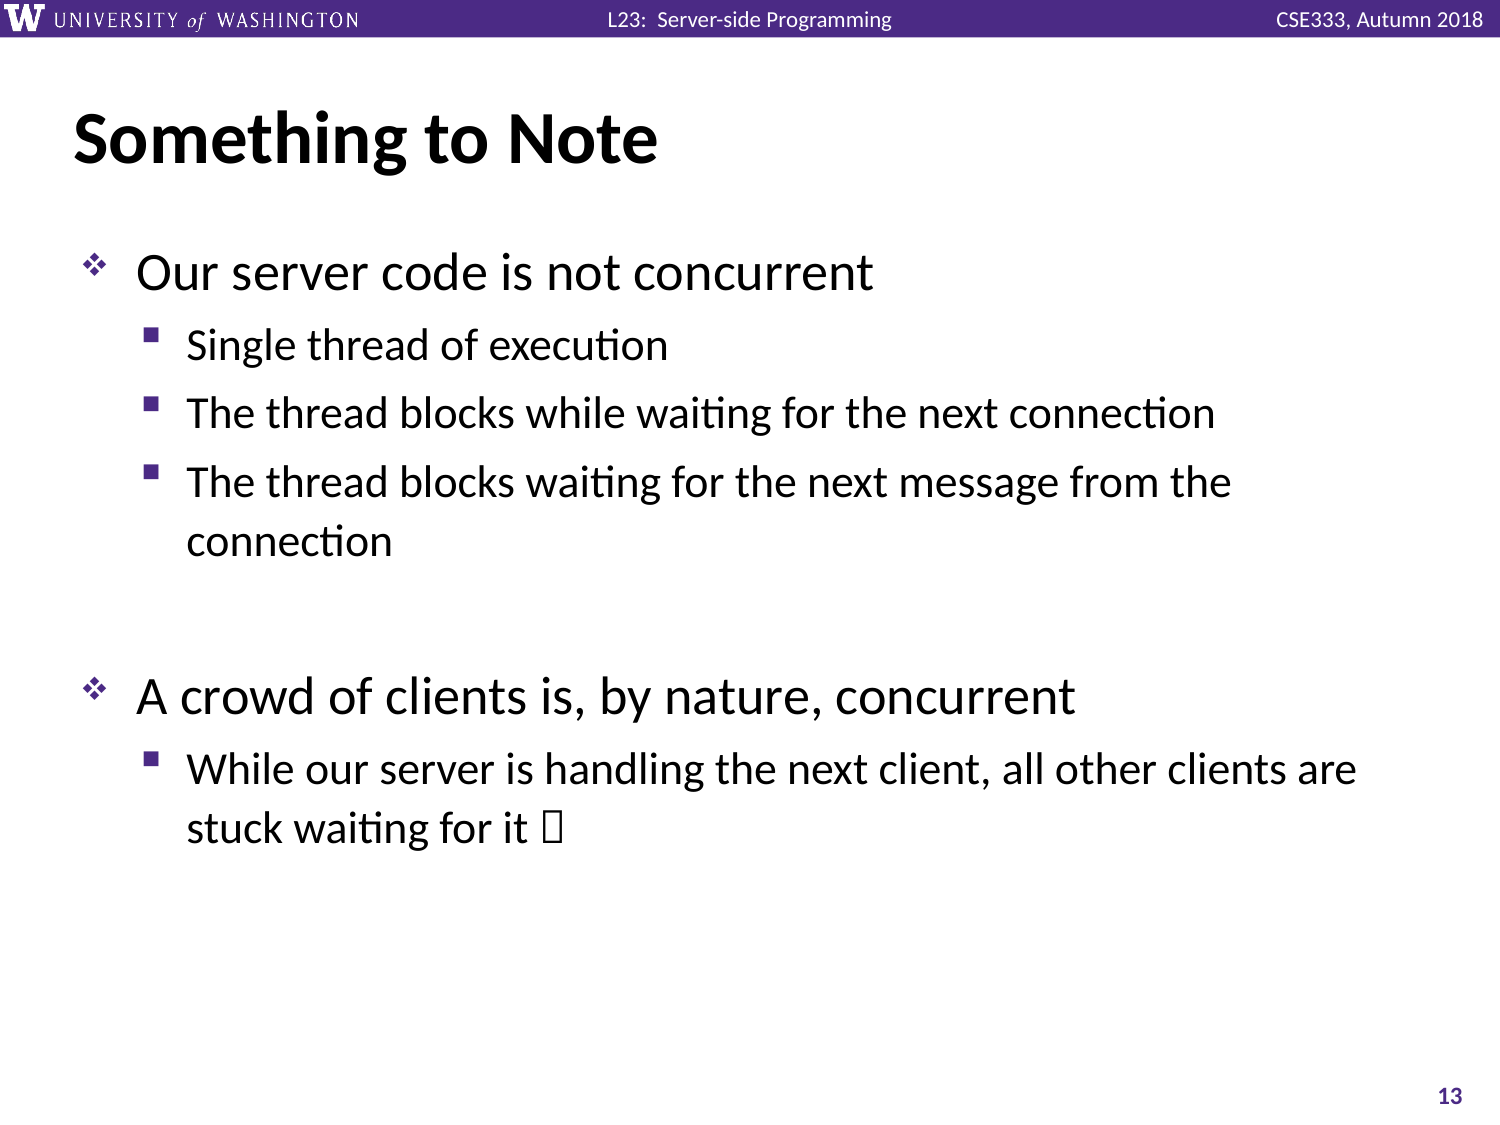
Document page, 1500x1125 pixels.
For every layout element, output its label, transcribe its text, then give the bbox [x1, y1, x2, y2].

slide_number 13 [1400, 1065, 1500, 1125]
list Our server code is not concurrent Single thread of execution The thread blocks while waiting for the next connection The thread blocks waiting for the next message from the connection A crowd of clients is, by nature, concurrent While our server is handling the next client, all other clients are stuck waiting for it  [64, 223, 1438, 1040]
title Something to Note [58, 71, 1438, 197]
picture [4, 4, 358, 32]
